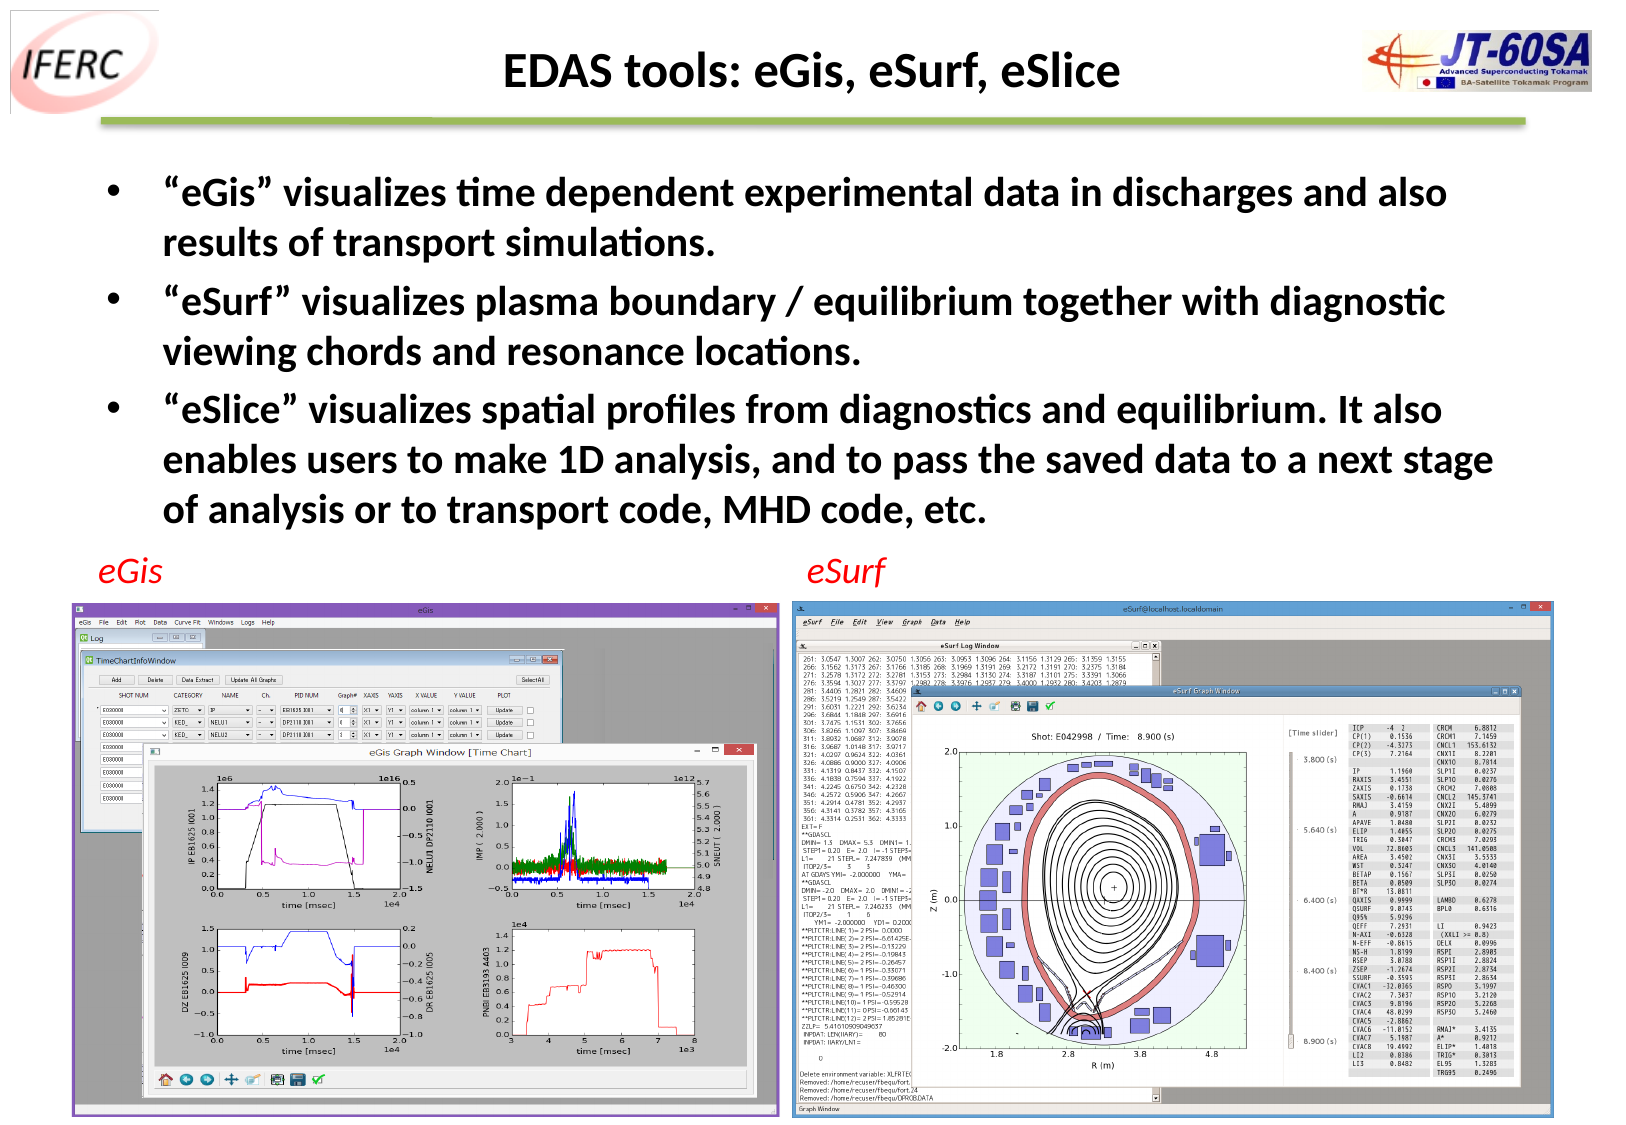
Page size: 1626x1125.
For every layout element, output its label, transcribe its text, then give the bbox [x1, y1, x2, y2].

picture [9, 9, 160, 114]
text_box eSurf [792, 538, 946, 599]
picture [71, 601, 781, 1117]
title EDAS tools: eGis, eSurf, eSlice [165, 29, 1544, 106]
list “eGis” visualizes time dependent experimental data in discharges and also results of transport simulations. “eSurf” visualizes plasma boundary / equilibrium together with diagnostic viewing chords and resonance locations. “eSlice” visualizes spatial profiles from diagnostics and equilibrium. It also enables users to make 1D analysis, and to pass the saved data to a next stage of analysis or to transport code, MHD code, etc. [91, 157, 1554, 557]
picture [791, 601, 1555, 1118]
picture [1362, 30, 1592, 92]
text_box eGis [83, 538, 202, 599]
